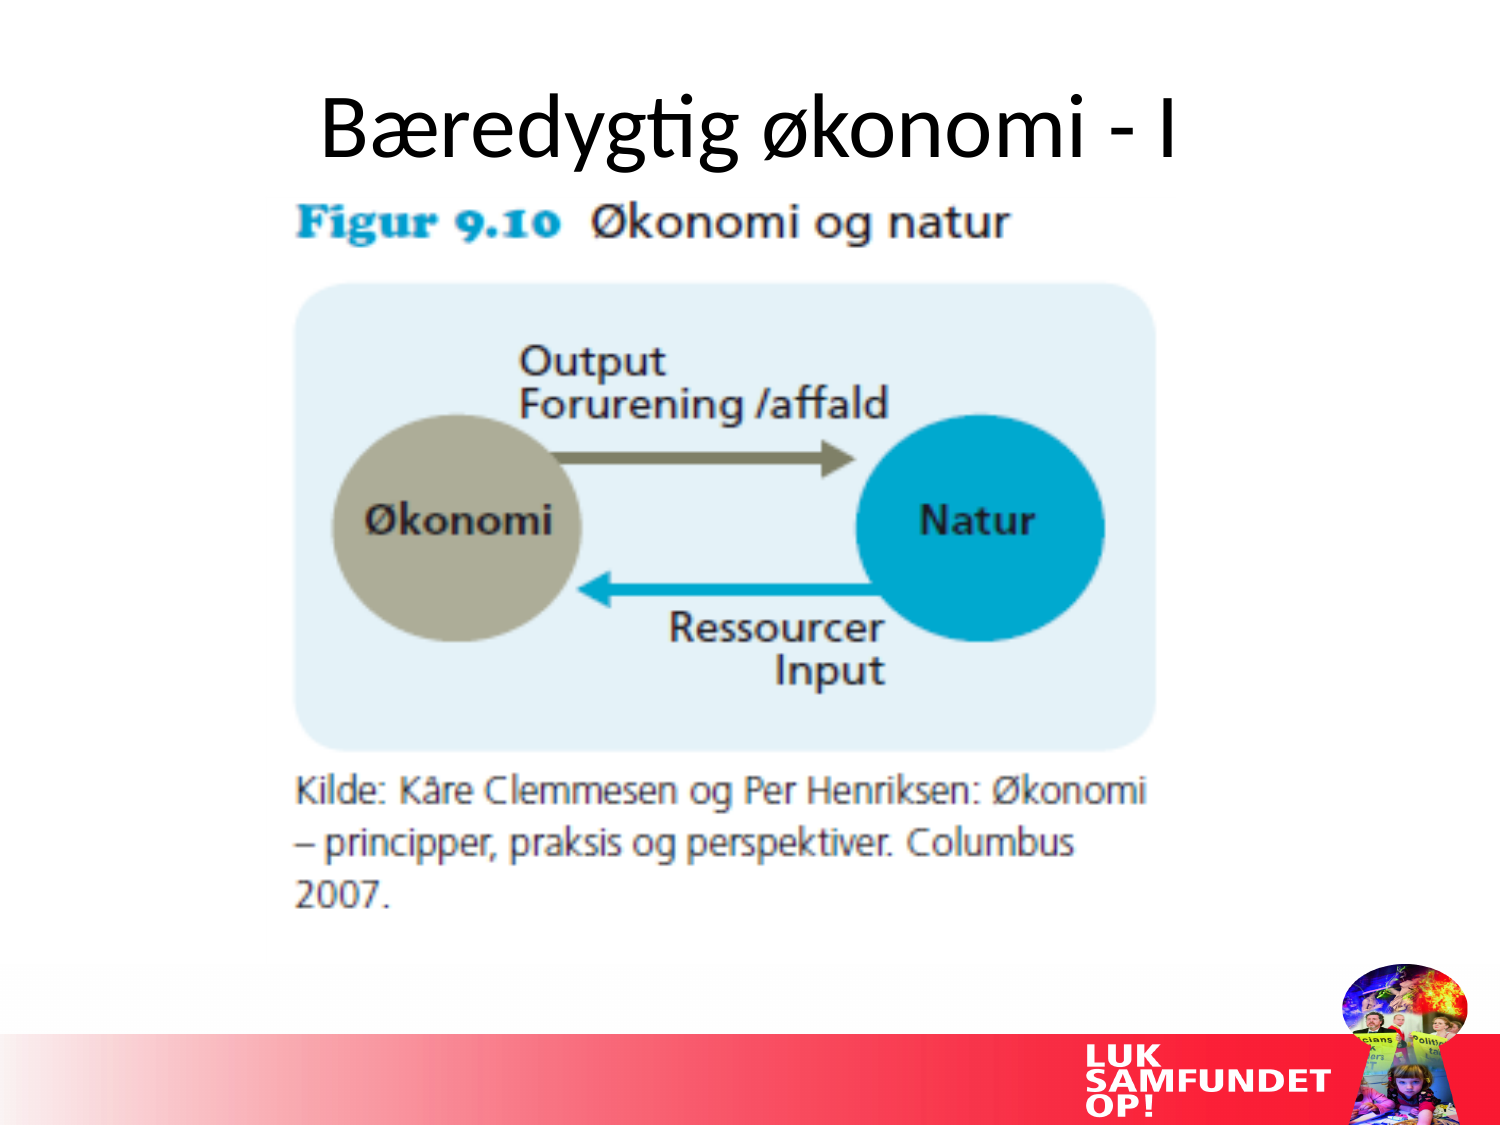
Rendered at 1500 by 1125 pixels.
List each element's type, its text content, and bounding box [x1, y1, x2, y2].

title Bæredygtig økonomi - I [75, 45, 1425, 197]
picture [0, 963, 1500, 1125]
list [265, 196, 1176, 962]
